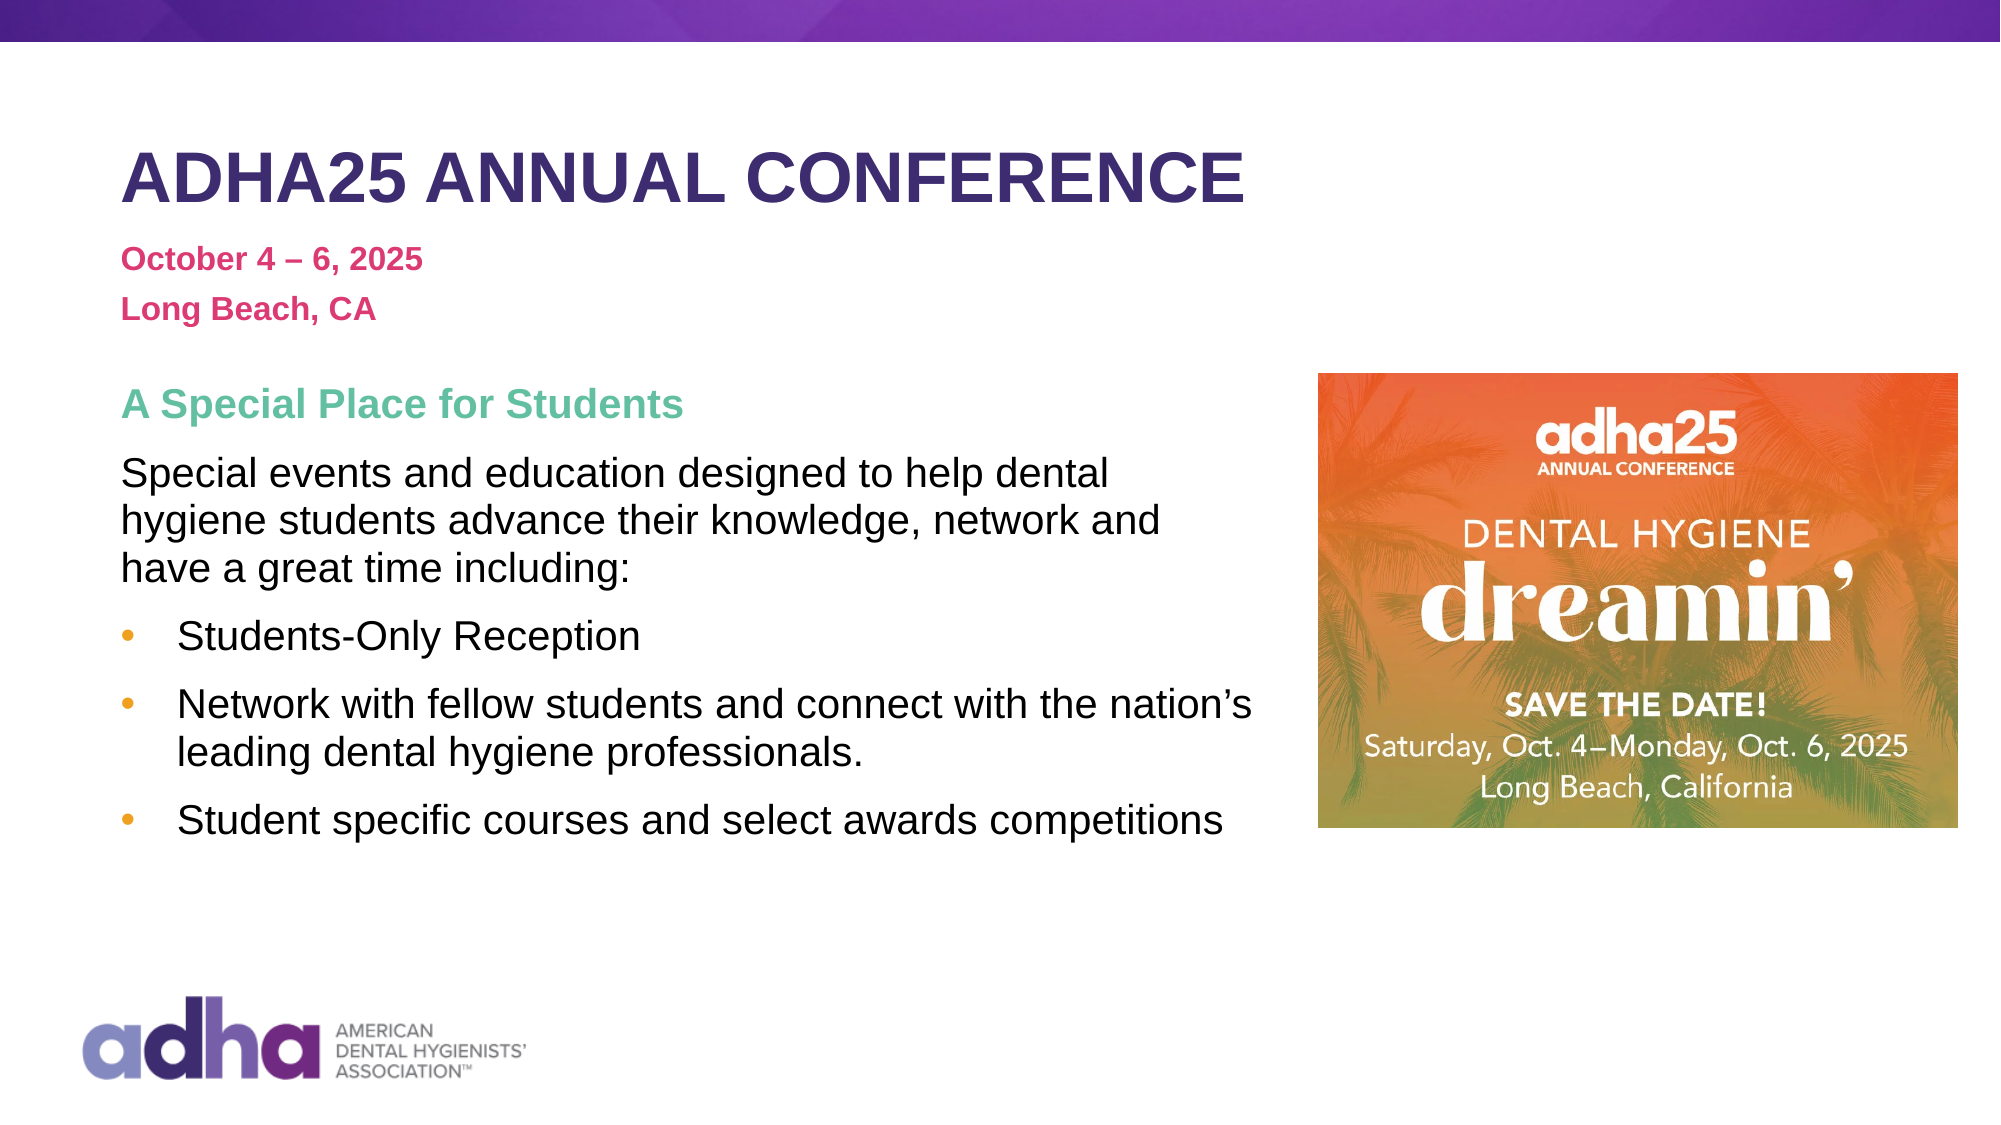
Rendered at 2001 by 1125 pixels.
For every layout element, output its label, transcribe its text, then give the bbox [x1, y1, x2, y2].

picture [0, 0, 2000, 42]
list A Special Place for Students Special events and education designed to help dental hygiene students advance their knowledge, network and have a great time including: Students-Only Reception Network with fellow students and connect with the nation’s leading dental hygiene professionals. Student specific courses and select awards competitions [105, 373, 1270, 911]
picture [1318, 373, 1958, 829]
picture [62, 976, 547, 1105]
list ADHA25 ANNUAL CONFERENCE October 4 – 6, 2025 Long Beach, CA [105, 123, 1653, 336]
